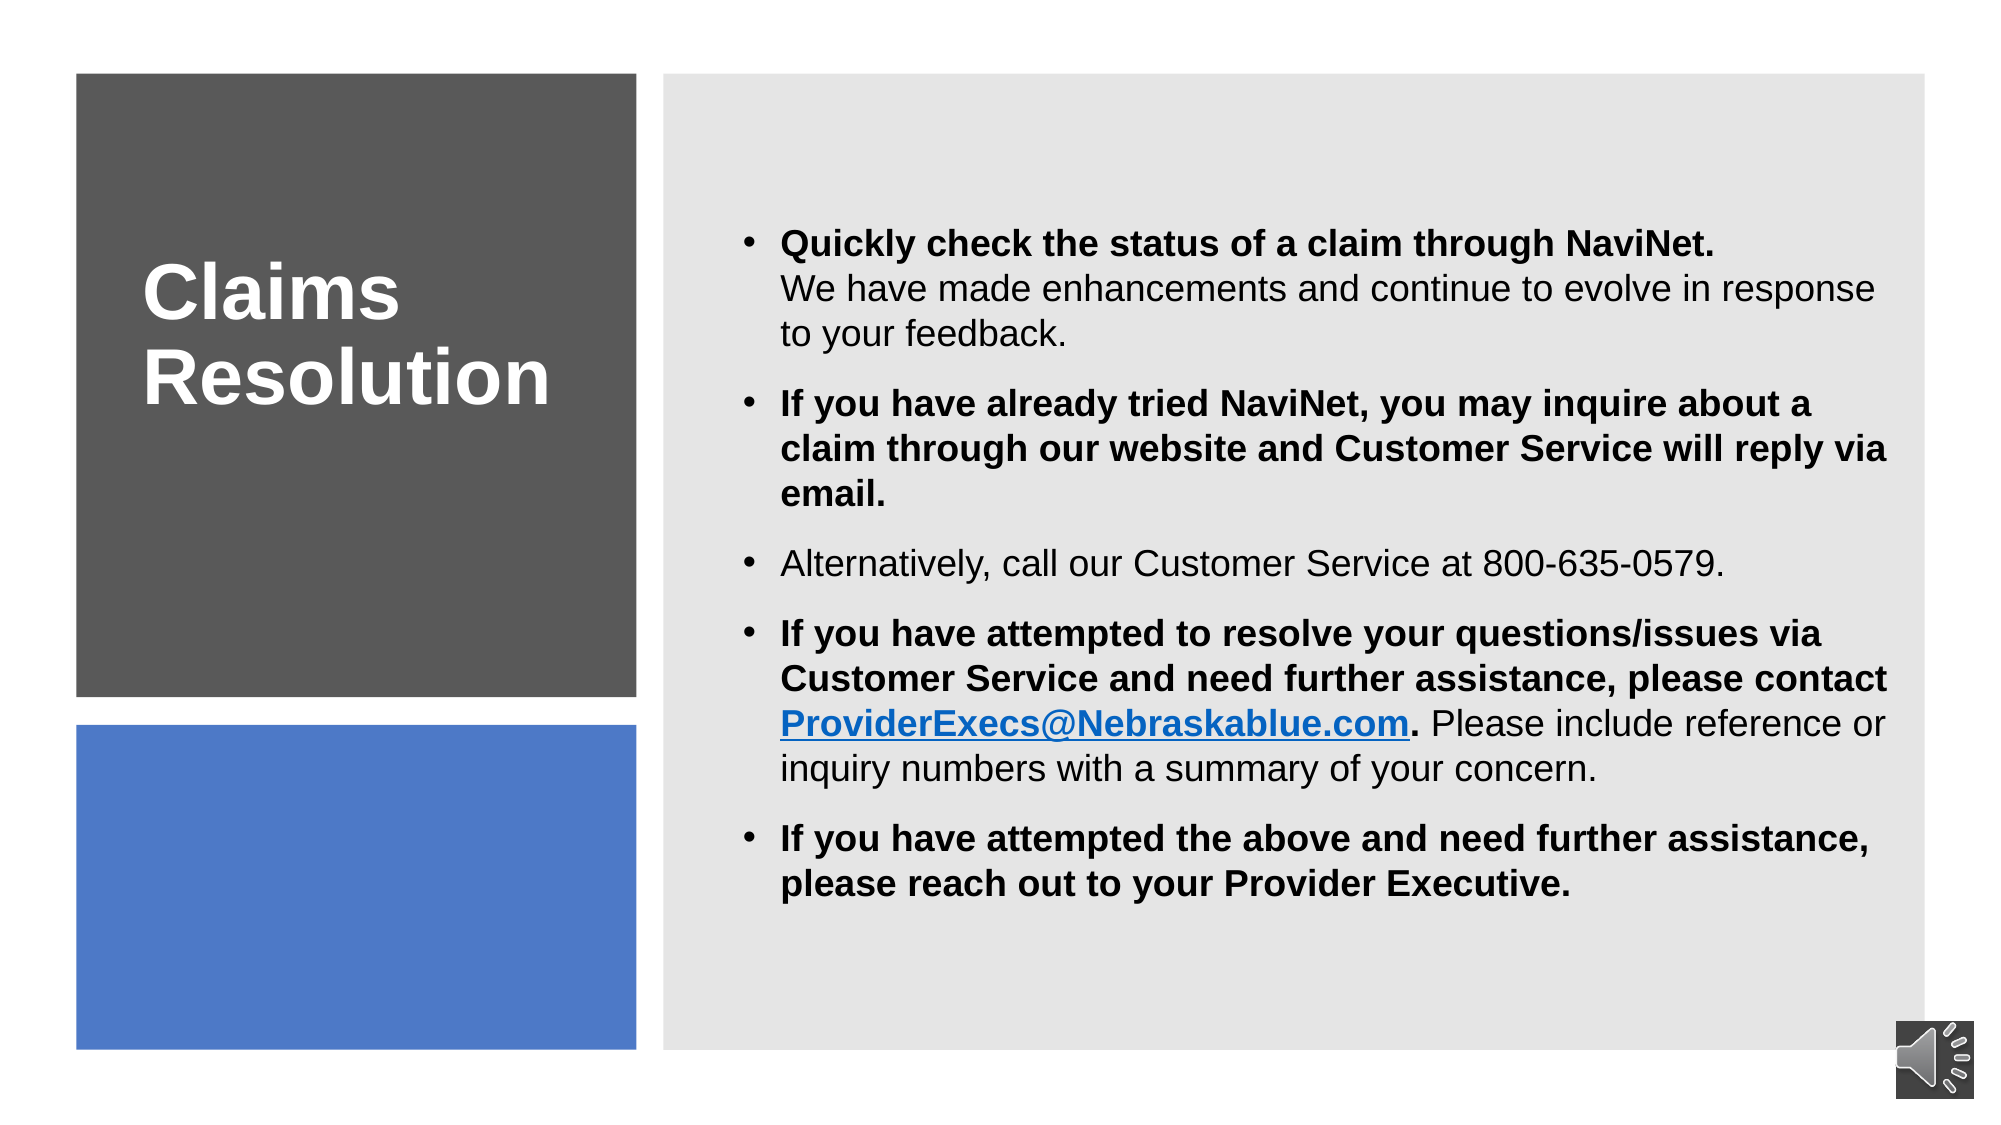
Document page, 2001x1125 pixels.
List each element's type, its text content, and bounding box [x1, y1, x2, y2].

picture [1894, 1019, 1975, 1100]
text_box Quickly check the status of a claim through NaviNet. We have made enhancements and continue to evolve in response to your feedback. If you have already tried NaviNet, you may inquire about a claim through our website and Customer Service will reply via email. Alternatively, call our Customer Service at 800-635-0579. If you have attempted to resolve your questions/issues via Customer Service and need further assistance, please contact ProviderExecs@Nebraskablue.com. Please include reference or inquiry numbers with a summary of your concern. If you have attempted the above and need further assistance, please reach out to your Provider Executive. [718, 112, 1905, 1011]
text_box [662, 72, 1926, 1051]
text_box [75, 72, 637, 698]
text_box [75, 724, 637, 1051]
text_box Claims Resolution [127, 120, 595, 652]
